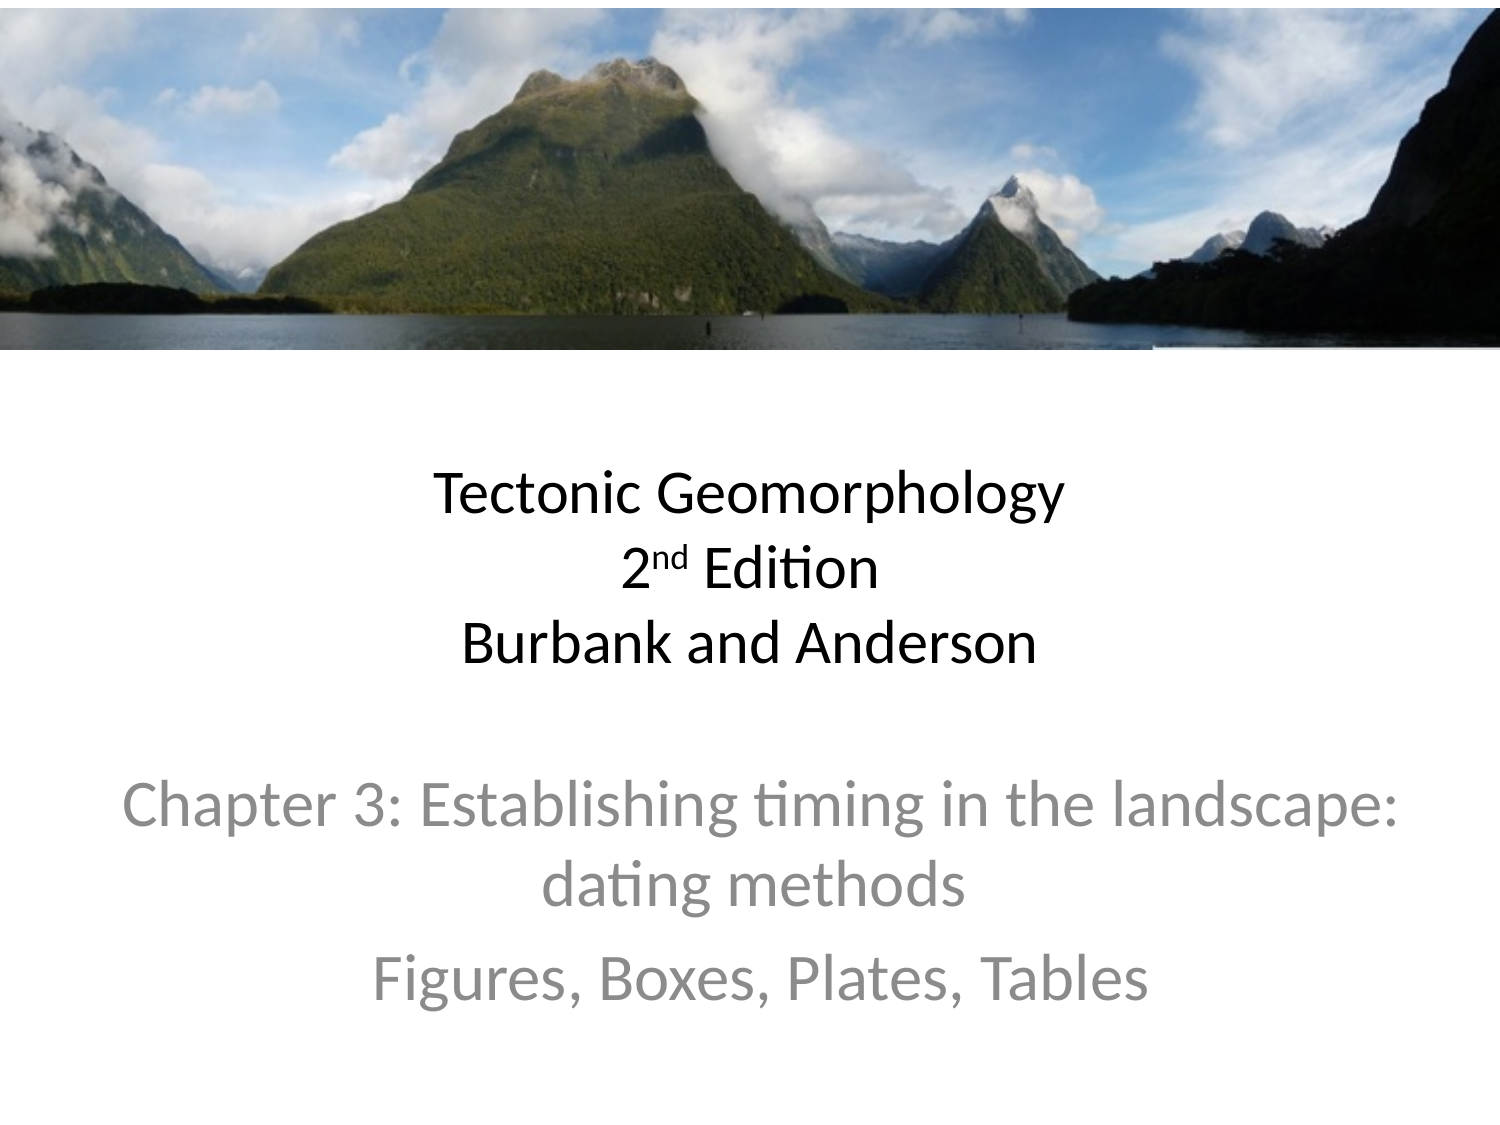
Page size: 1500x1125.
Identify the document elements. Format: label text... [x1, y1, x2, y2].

title Tectonic Geomorphology 2nd Edition Burbank and Anderson [112, 442, 1388, 684]
picture [0, 8, 1500, 350]
subtitle Chapter 3: Establishing timing in the landscape: dating methods Figures, Boxes, Plates, Tables [22, 752, 1500, 1041]
